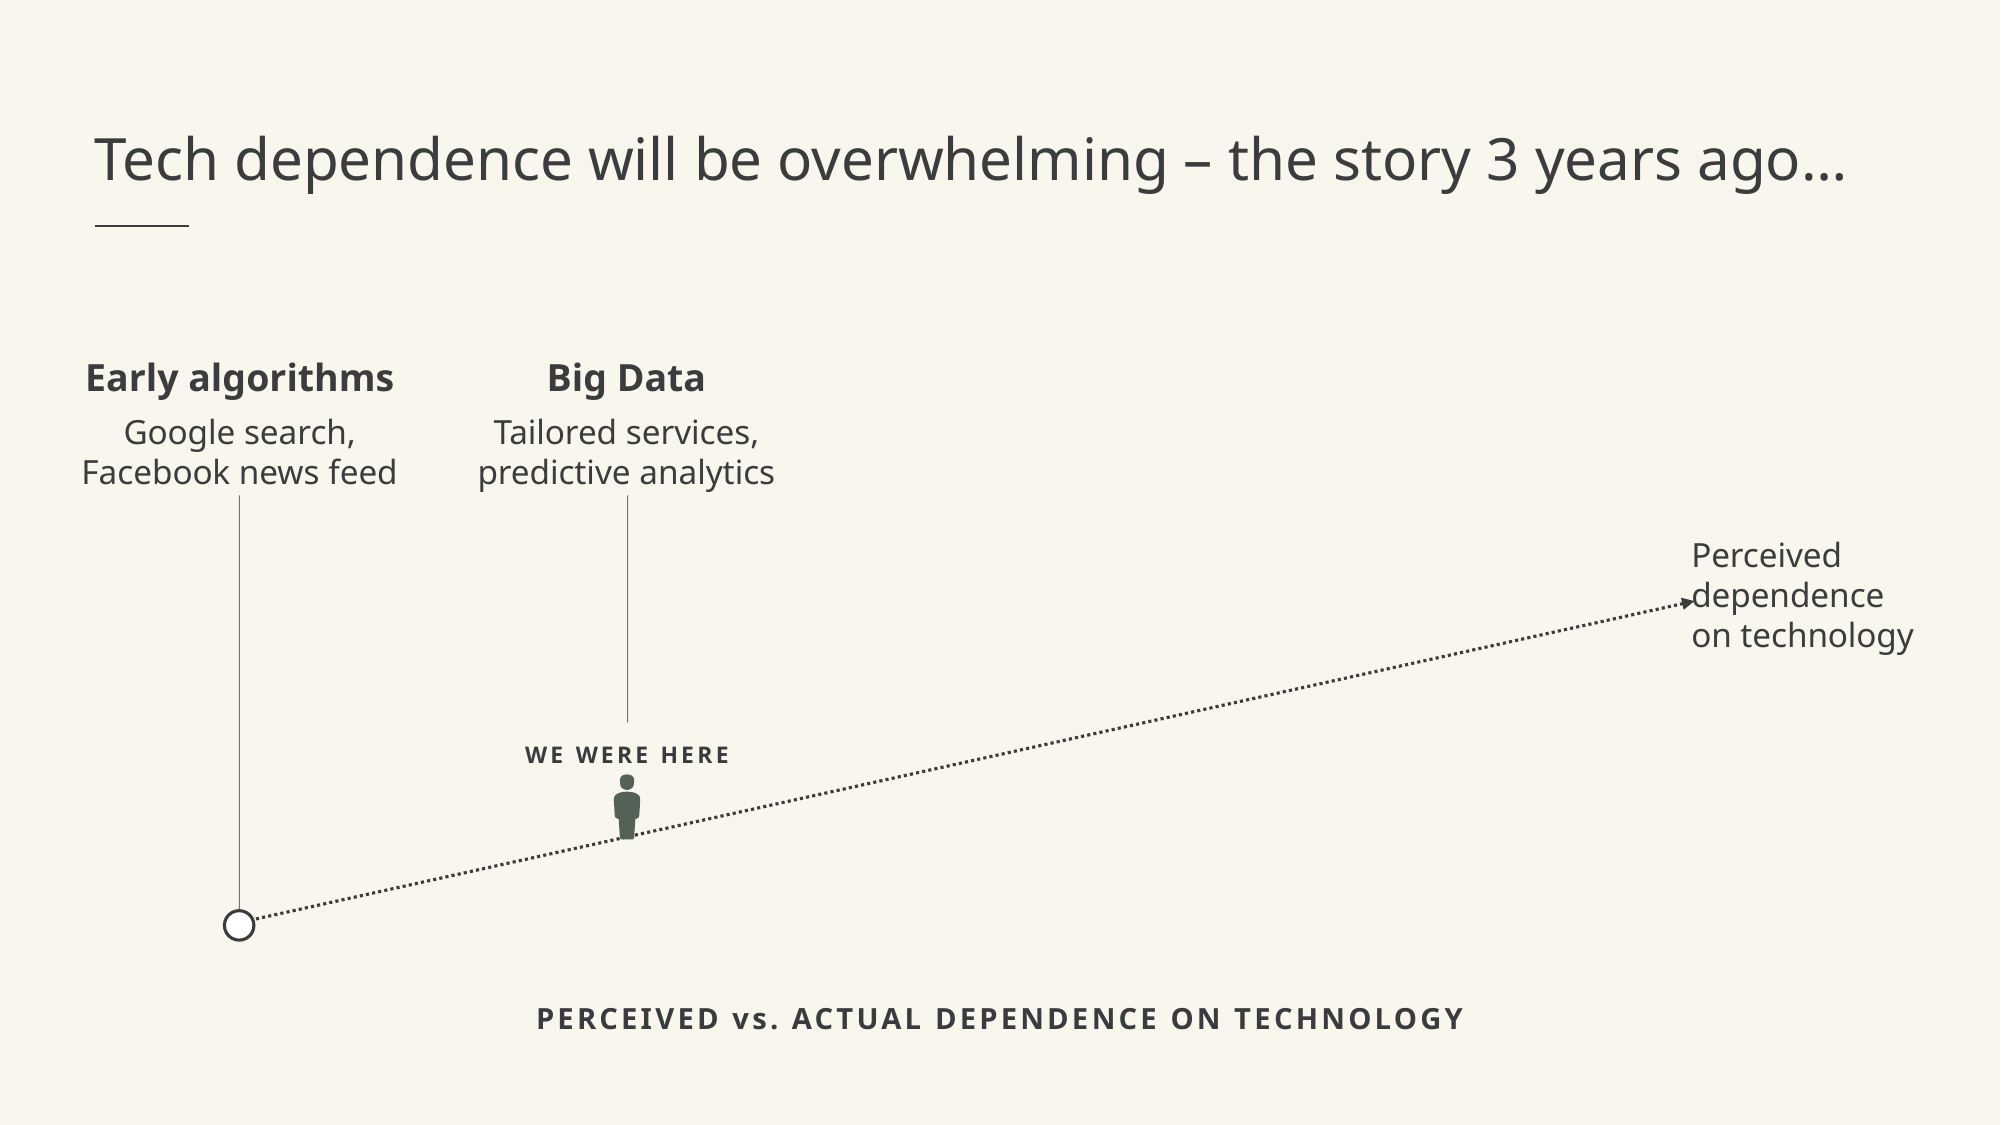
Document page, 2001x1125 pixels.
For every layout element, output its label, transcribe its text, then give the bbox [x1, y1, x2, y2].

text_box [254, 838, 620, 920]
text_box [619, 774, 635, 790]
text_box Early algorithms Google search, Facebook news feed [73, 349, 407, 496]
title Tech dependence will be overwhelming – the story 3 years ago… [94, 130, 1906, 193]
text_box Big Data Tailored services, predictive analytics [469, 349, 784, 496]
text_box [635, 597, 1690, 837]
text_box WE WERE HERE [525, 740, 730, 769]
text_box Perceived dependence on technology [1690, 533, 1915, 655]
text_box [613, 791, 641, 840]
text_box [223, 909, 255, 942]
text_box PERCEIVED vs. ACTUAL DEPENDENCE ON TECHNOLOGY [535, 1000, 1464, 1036]
